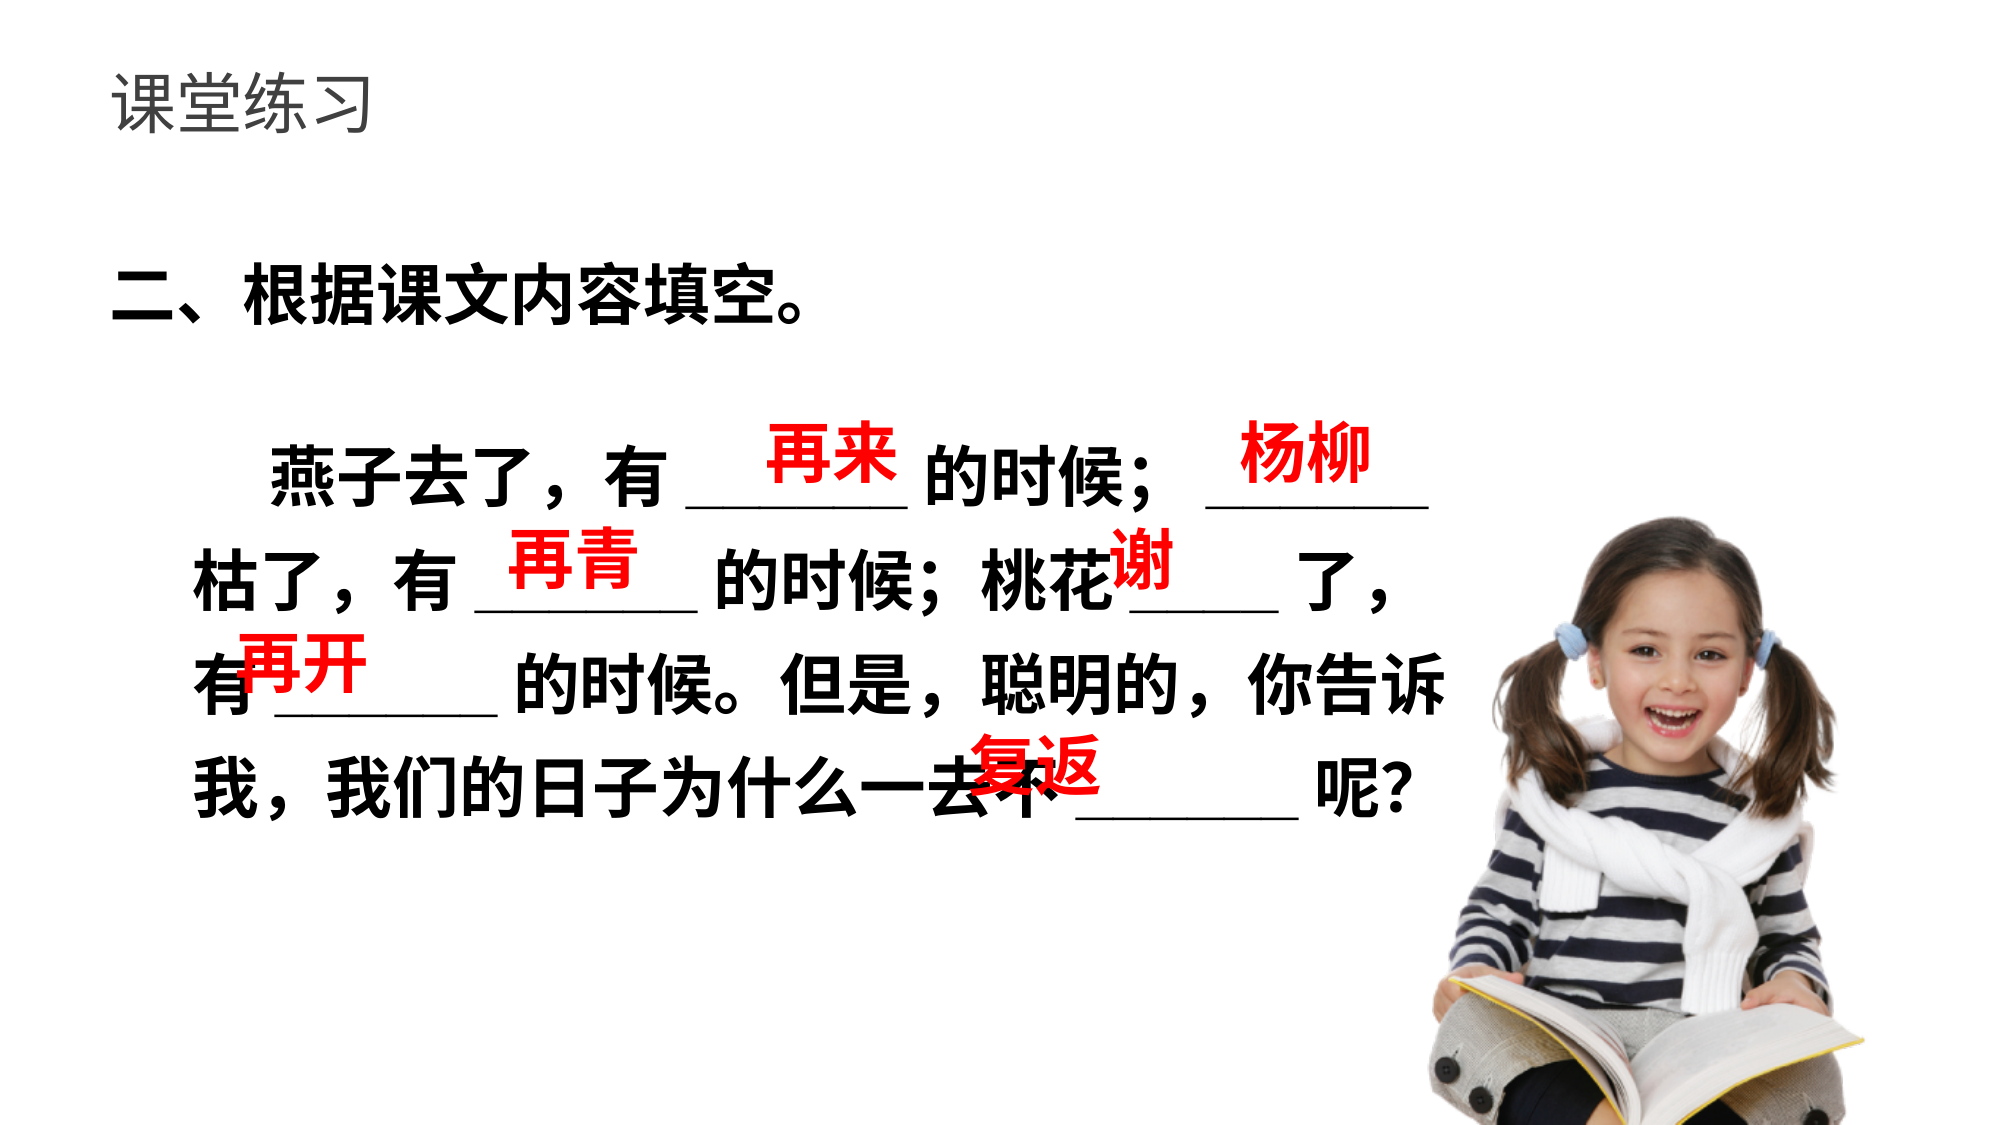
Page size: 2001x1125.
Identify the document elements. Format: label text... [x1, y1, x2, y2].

picture [1409, 509, 1875, 1125]
text_box 再开 [221, 613, 385, 709]
text_box 杨柳 [1225, 403, 1389, 499]
text_box 二、根据课文内容填空。 [94, 221, 1112, 340]
text_box 谢 [1094, 510, 1191, 605]
text_box 燕子去了，有______的时候；______ 枯了，有______的时候；桃花____了，有______的时候。但是，聪明的，你告诉我，我们的日子为什么一去不______呢？ [177, 403, 1491, 834]
text_box 再青 [493, 509, 657, 605]
text_box 课堂练习 [94, 54, 772, 150]
text_box 复返 [953, 716, 1117, 812]
text_box 再来 [751, 403, 915, 498]
